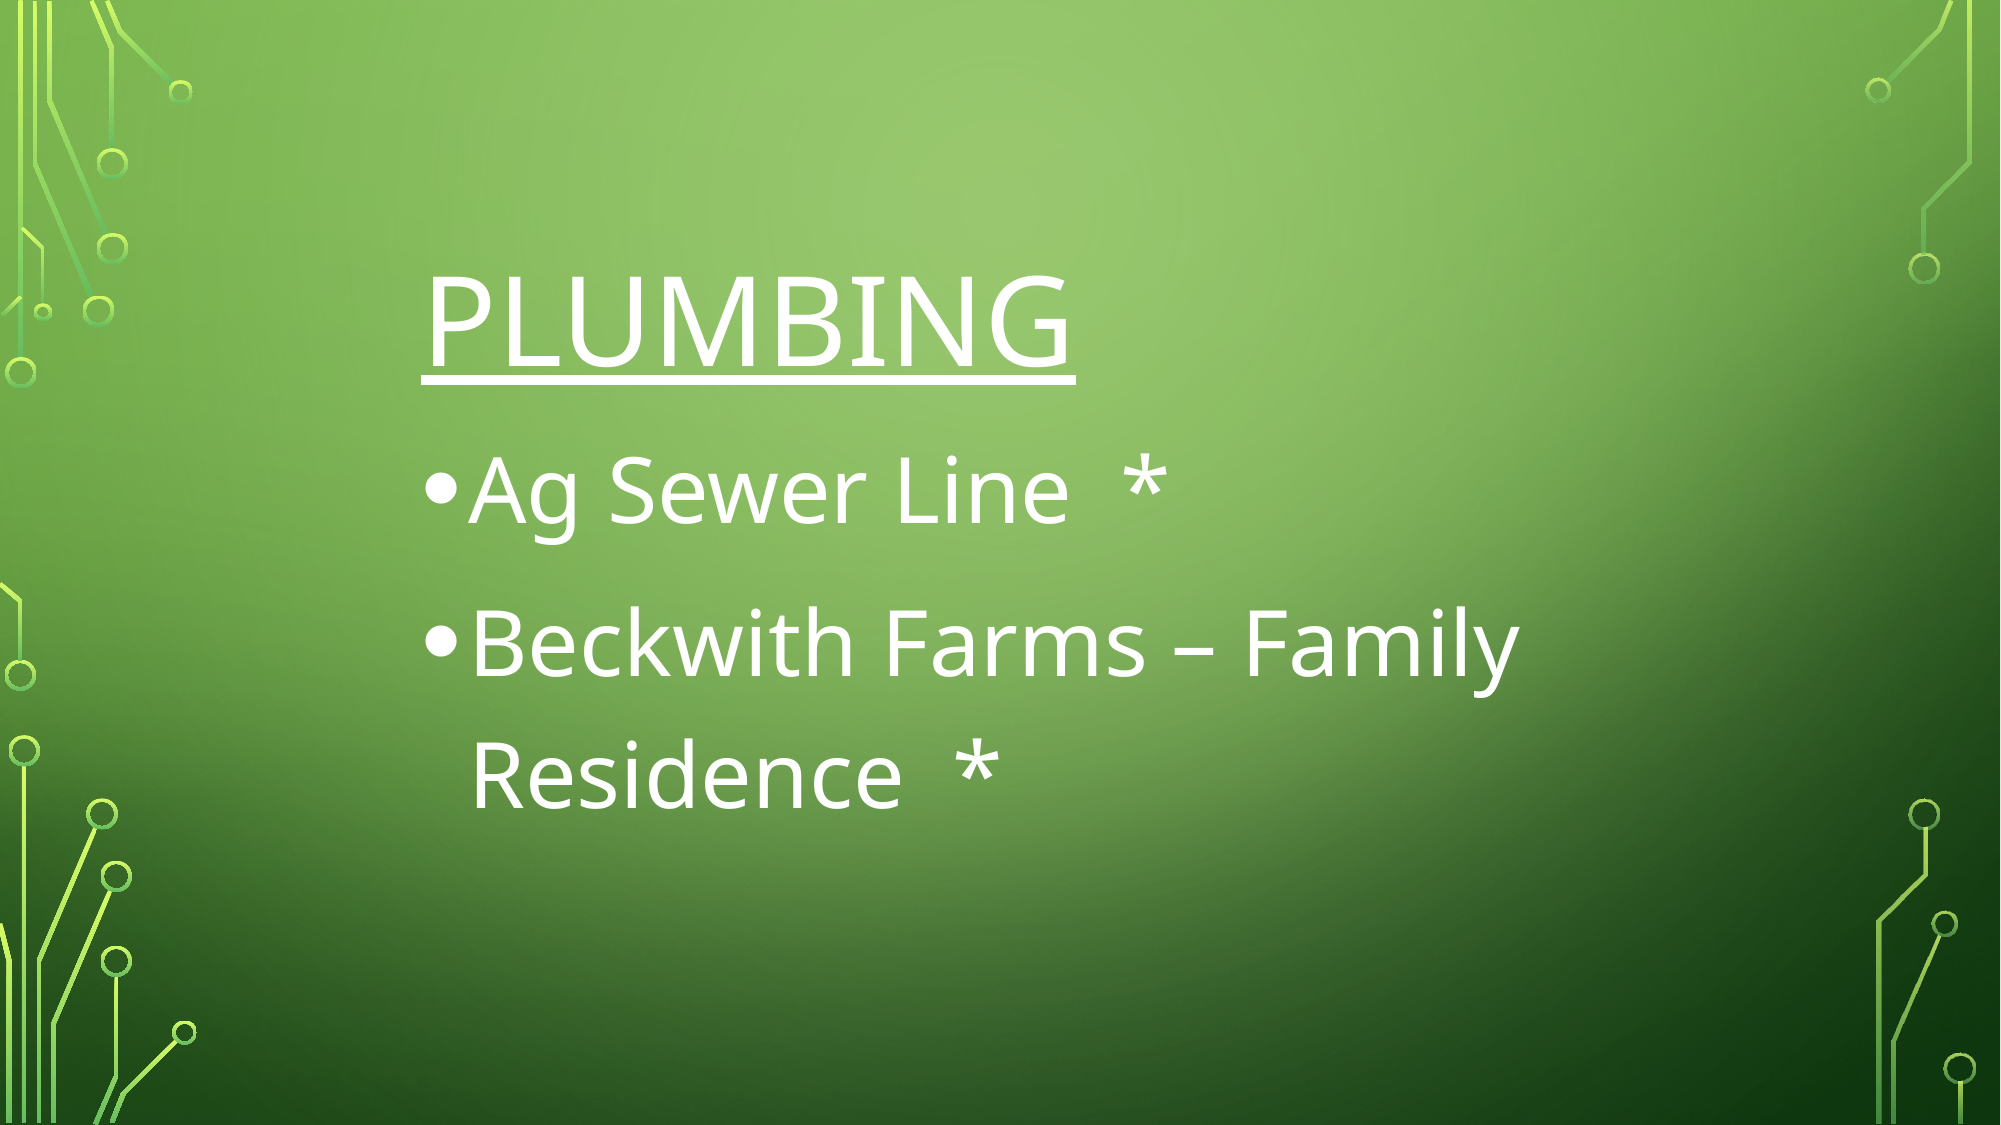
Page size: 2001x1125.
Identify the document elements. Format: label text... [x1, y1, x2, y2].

title plumbing [406, 150, 1812, 300]
list Ag Sewer Line * Beckwith Farms – Family Residence * [406, 300, 1883, 1012]
